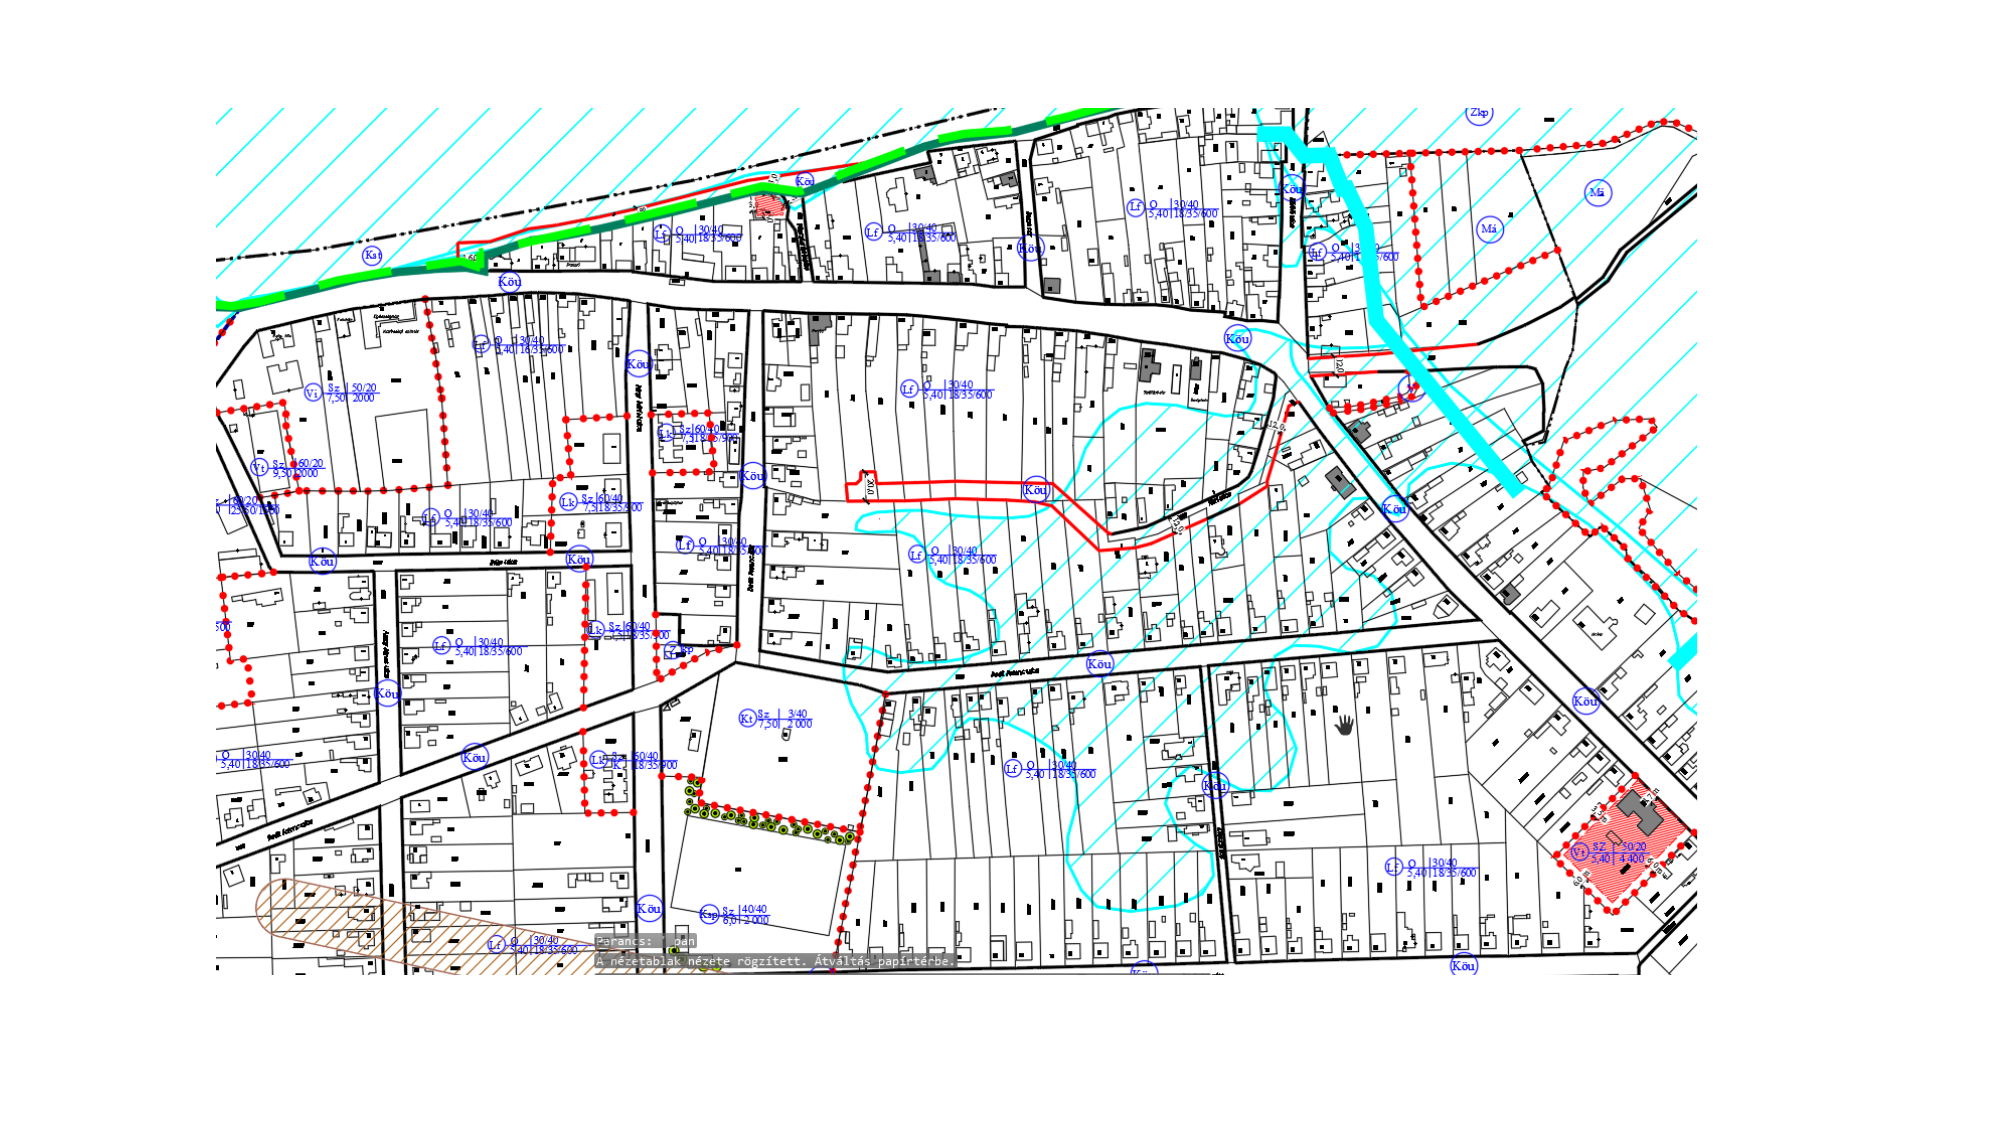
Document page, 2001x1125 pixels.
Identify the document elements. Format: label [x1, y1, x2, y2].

list [215, 108, 1698, 975]
